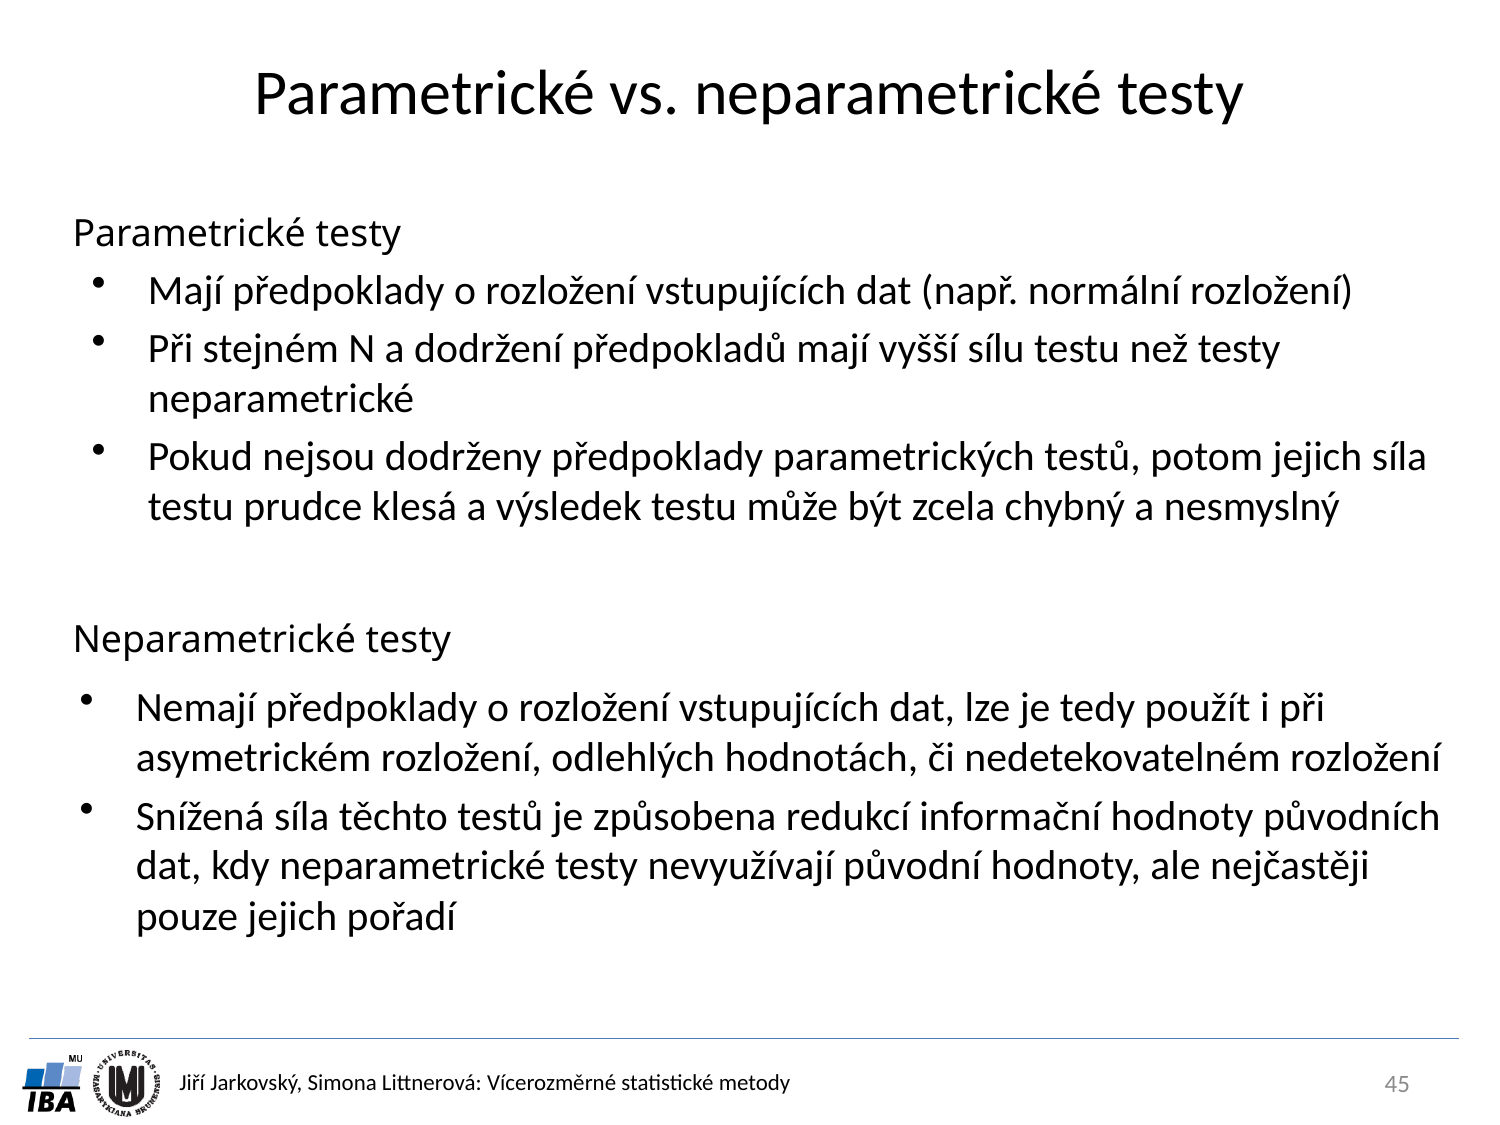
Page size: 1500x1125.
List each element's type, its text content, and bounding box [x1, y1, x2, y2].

text_box Nemají předpoklady o rozložení vstupujících dat, lze je tedy použít i při asymetrickém rozložení, odlehlých hodnotách, či nedetekovatelném rozložení Snížená síla těchto testů je způsobena redukcí informační hodnoty původních dat, kdy neparametrické testy nevyužívají původní hodnoty, ale nejčastěji pouze jejich pořadí [64, 672, 1488, 946]
picture [22, 1055, 82, 1112]
picture [93, 1050, 160, 1117]
title Parametrické vs. neparametrické testy [75, 42, 1425, 135]
slide_number 45 [1074, 1052, 1425, 1113]
text_box Mají předpoklady o rozložení vstupujících dat (např. normální rozložení) Při stejném N a dodržení předpokladů mají vyšší sílu testu než testy neparametrické Pokud nejsou dodrženy předpoklady parametrických testů, potom jejich síla testu prudce klesá a výsledek testu může být zcela chybný a nesmyslný [76, 255, 1500, 537]
text_box Parametrické testy [53, 184, 1436, 280]
text_box Neparametrické testy [53, 589, 1436, 684]
